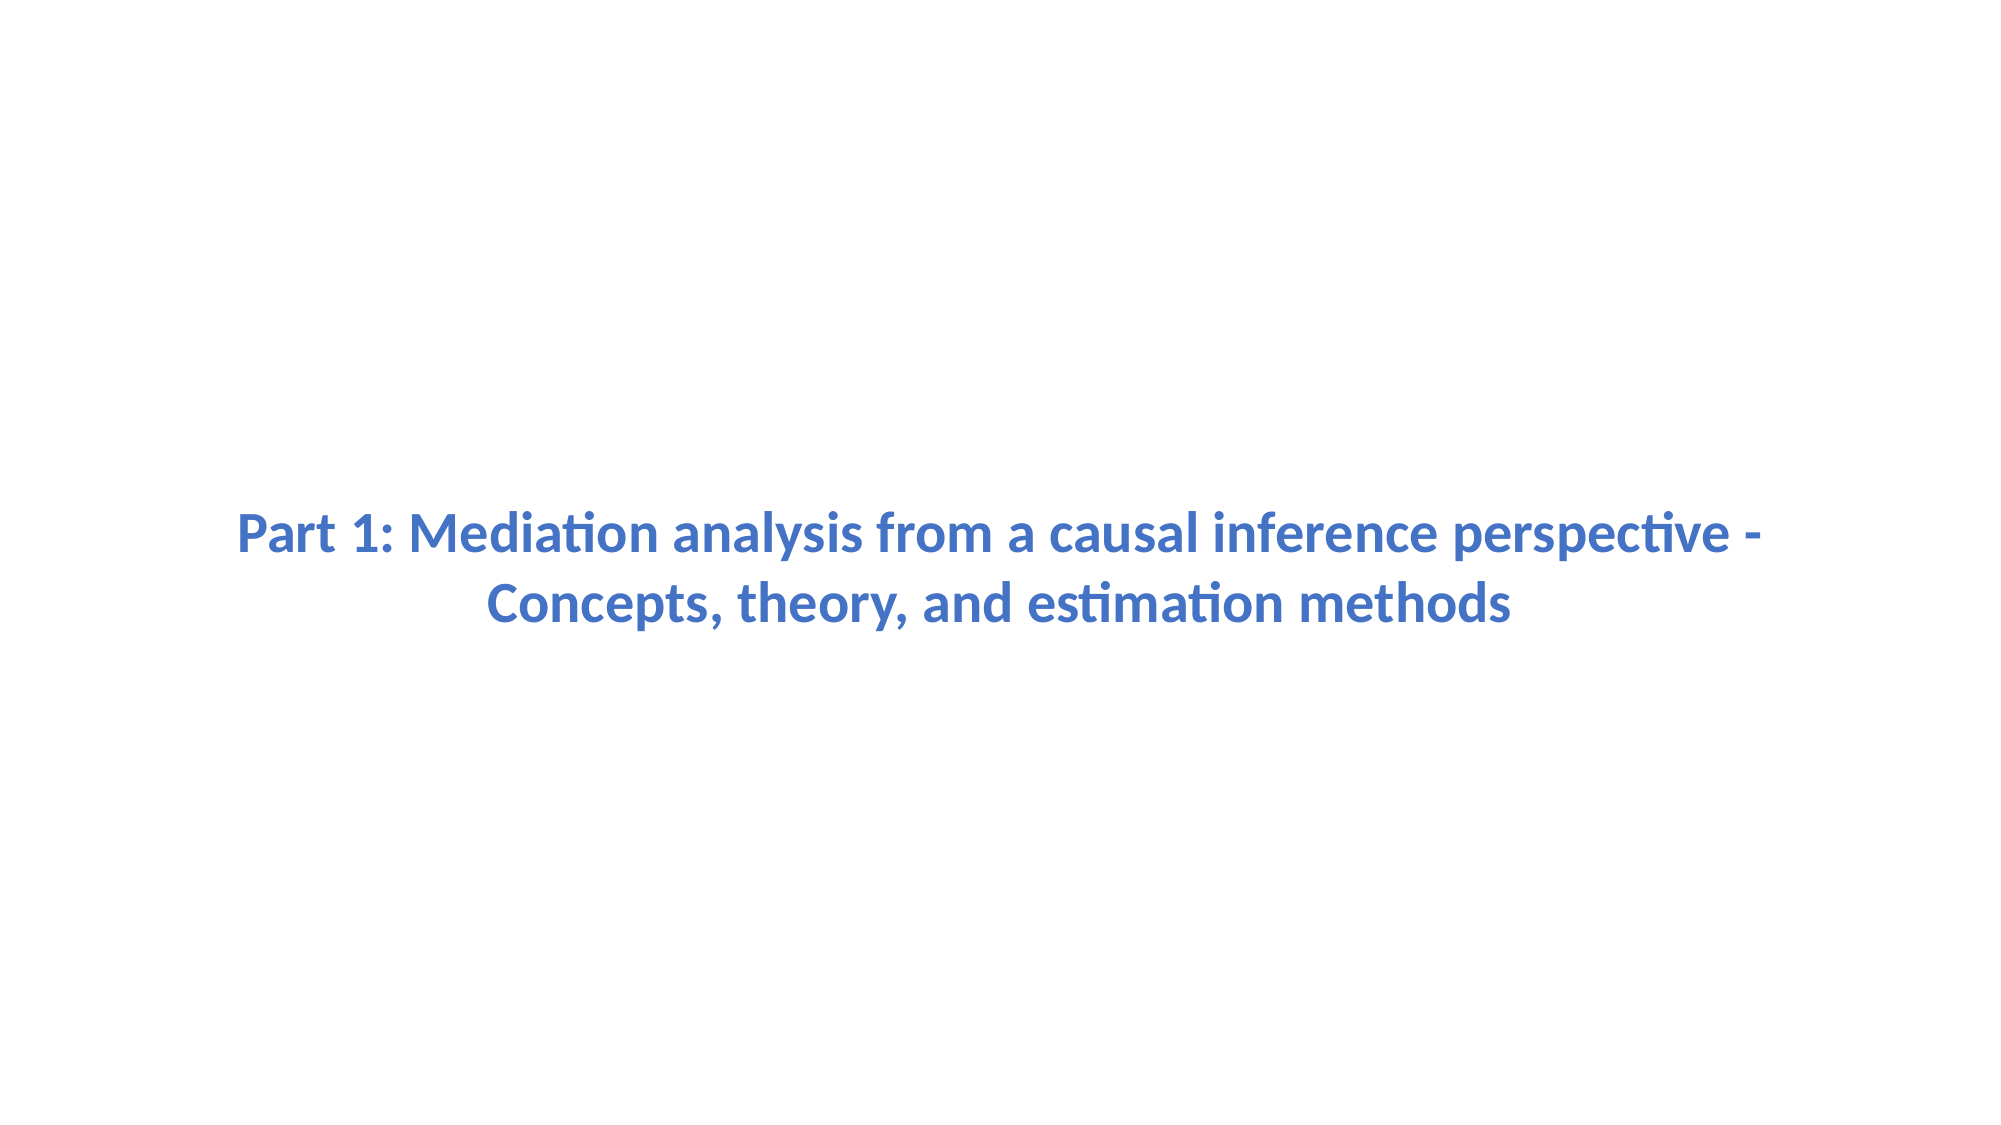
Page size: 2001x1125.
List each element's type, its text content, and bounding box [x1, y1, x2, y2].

text_box Part 1: Mediation analysis from a causal inference perspective - Concepts, theory, and estimation methods [222, 486, 1778, 642]
